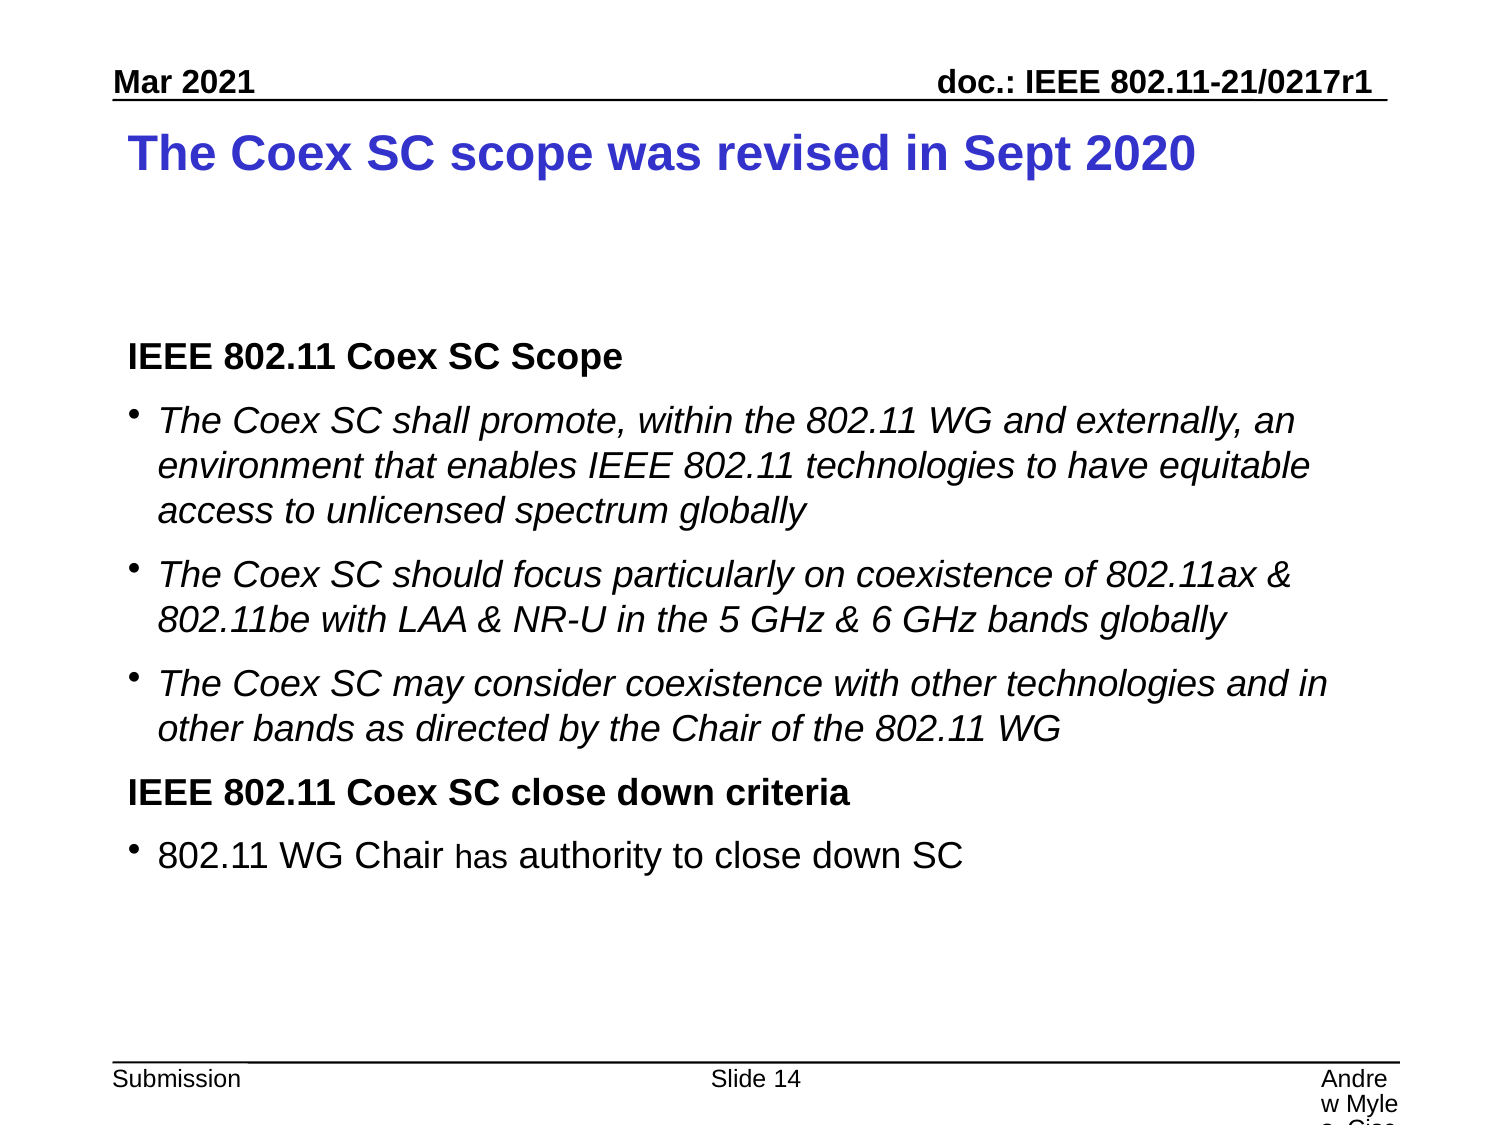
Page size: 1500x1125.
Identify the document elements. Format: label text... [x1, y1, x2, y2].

footer Andrew Myles, Cisco [1320, 1061, 1402, 1093]
title The Coex SC scope was revised in Sept 2020 [112, 112, 1388, 288]
slide_number Slide 14 [709, 1061, 803, 1093]
list IEEE 802.11 Coex SC Scope The Coex SC shall promote, within the 802.11 WG and externally, an environment that enables IEEE 802.11 technologies to have equitable access to unlicensed spectrum globally The Coex SC should focus particularly on coexistence of 802.11ax & 802.11be with LAA & NR-U in the 5 GHz & 6 GHz bands globally The Coex SC may consider coexistence with other technologies and in other bands as directed by the Chair of the 802.11 WG IEEE 802.11 Coex SC close down criteria 802.11 WG Chair has authority to close down SC [112, 324, 1388, 1000]
